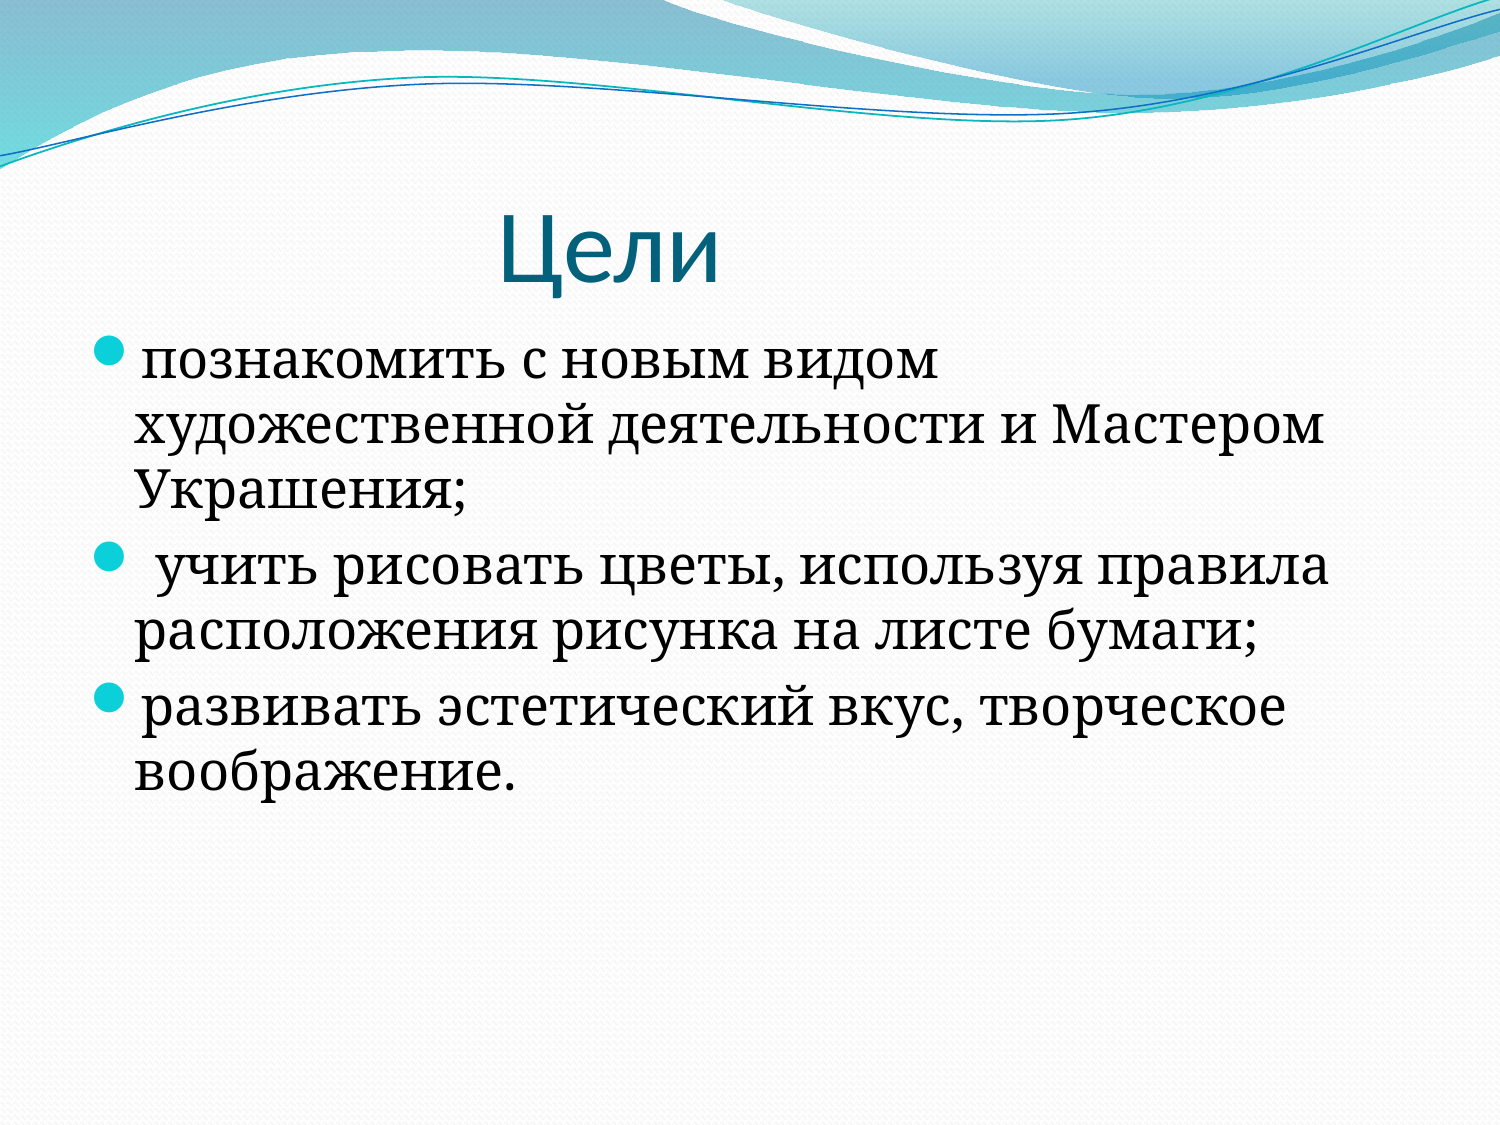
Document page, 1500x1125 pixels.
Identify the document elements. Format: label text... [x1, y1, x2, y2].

list познакомить с новым видом художественной деятельности и Мастером Украшения; учить рисовать цветы, используя правила расположения рисунка на листе бумаги; развивать эстетический вкус, творческое воображение. [75, 317, 1425, 1038]
title Цели [75, 115, 1425, 303]
